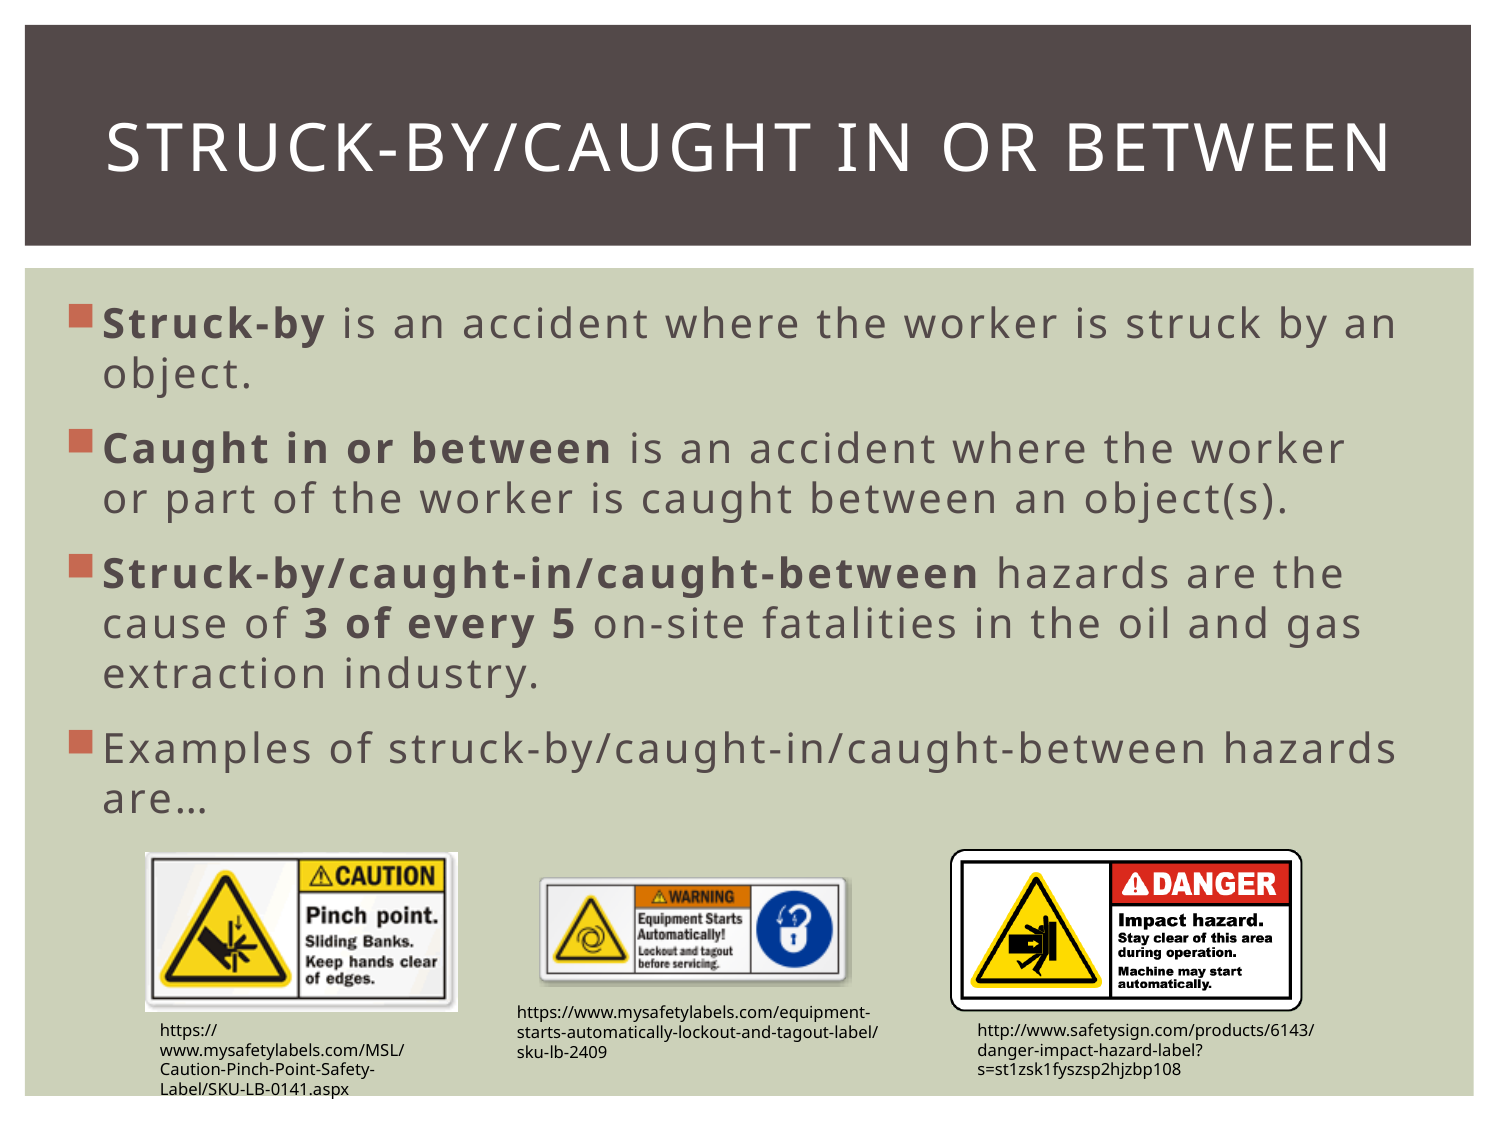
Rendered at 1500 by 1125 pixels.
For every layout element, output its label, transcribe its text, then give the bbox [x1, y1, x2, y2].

title Struck-by/caught in or between [62, 58, 1438, 232]
picture [144, 852, 458, 1013]
text_box https://www.mysafetylabels.com/equipment-starts-automatically-lockout-and-tagout-label/sku-lb-2409 [502, 994, 905, 1070]
text_box https://www.mysafetylabels.com/MSL/Caution-Pinch-Point-Safety-Label/SKU-LB-0141.aspx [145, 1021, 439, 1107]
picture [538, 877, 852, 988]
text_box http://www.safetysign.com/products/6143/danger-impact-hazard-label?s=st1zsk1fyszsp2hjzbp108 [962, 1011, 1346, 1087]
list Struck-by is an accident where the worker is struck by an object. Caught in or between is an accident where the worker or part of the worker is caught between an object(s). Struck-by/caught-in/caught-between hazards are the cause of 3 of every 5 on-site fatalities in the oil and gas extraction industry. Examples of struck-by/caught-in/caught-between hazards are… [42, 289, 1422, 1012]
picture [948, 848, 1303, 1013]
